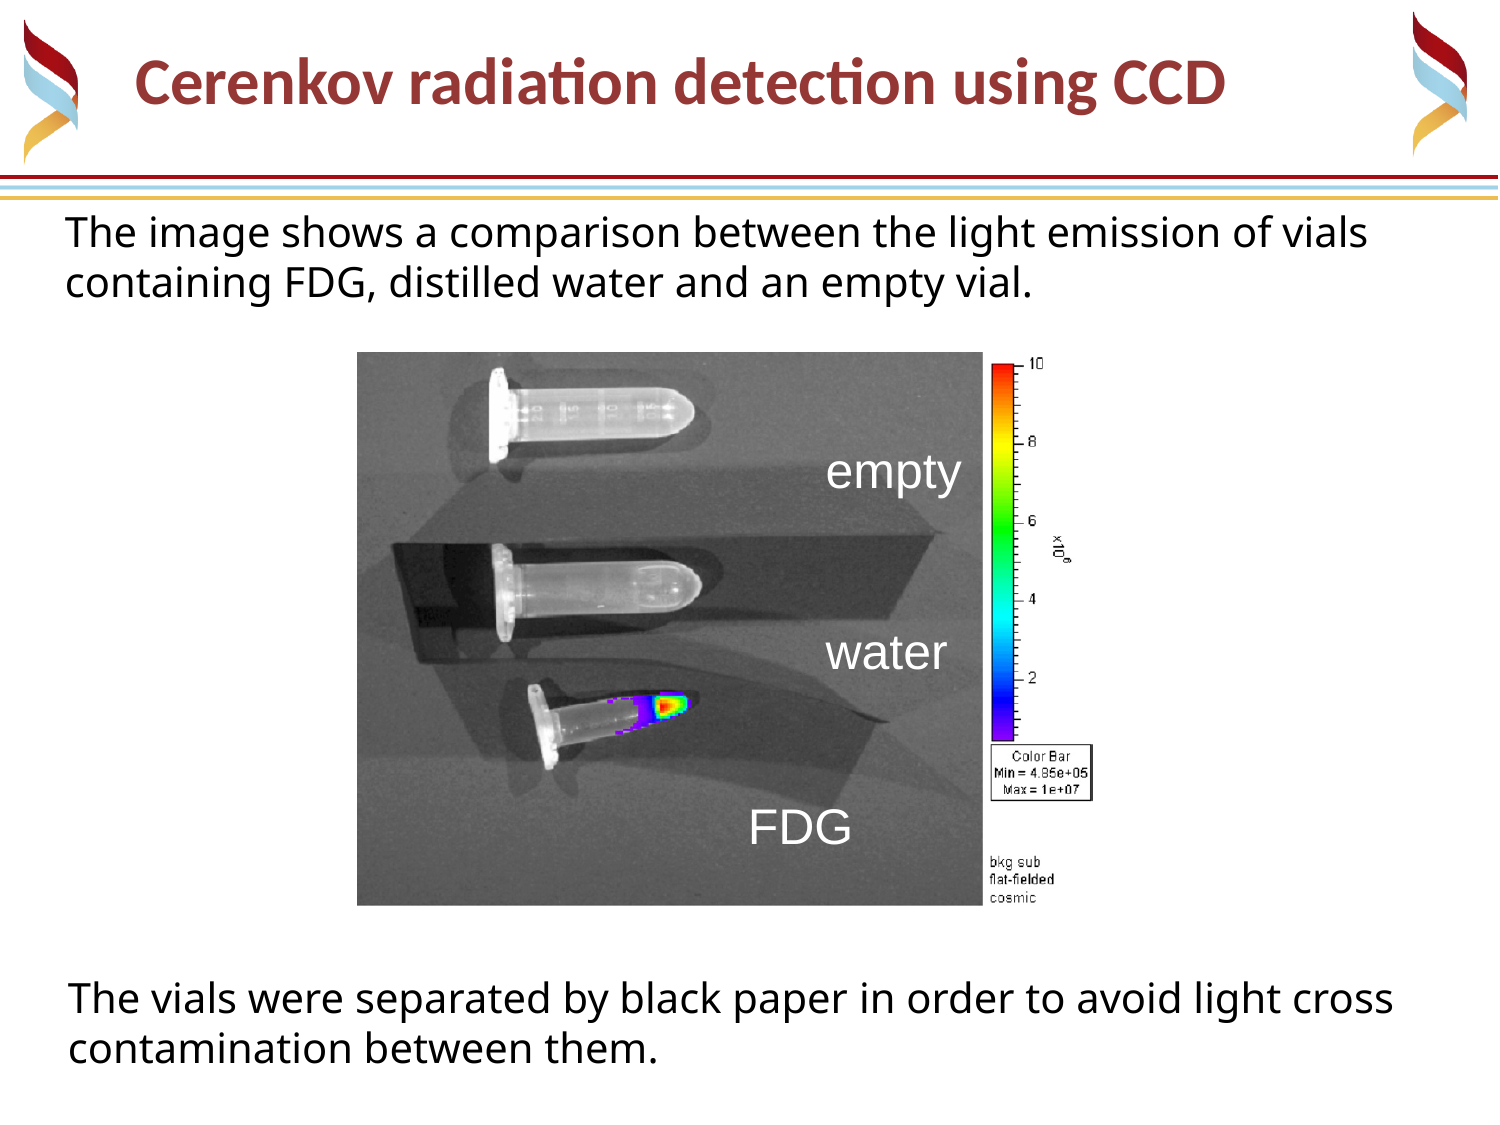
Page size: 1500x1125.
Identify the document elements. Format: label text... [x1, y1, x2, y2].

text_box The image shows a comparison between the light emission of vials containing FDG, distilled water and an empty vial. [49, 184, 1463, 327]
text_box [349, 344, 1101, 909]
picture [1406, 7, 1482, 158]
text_box Cerenkov radiation detection using CCD [120, 30, 1242, 126]
picture [0, 169, 1500, 209]
text_box The vials were separated by black paper in order to avoid light cross contamination between them. [53, 964, 1460, 1079]
picture [17, 15, 93, 166]
